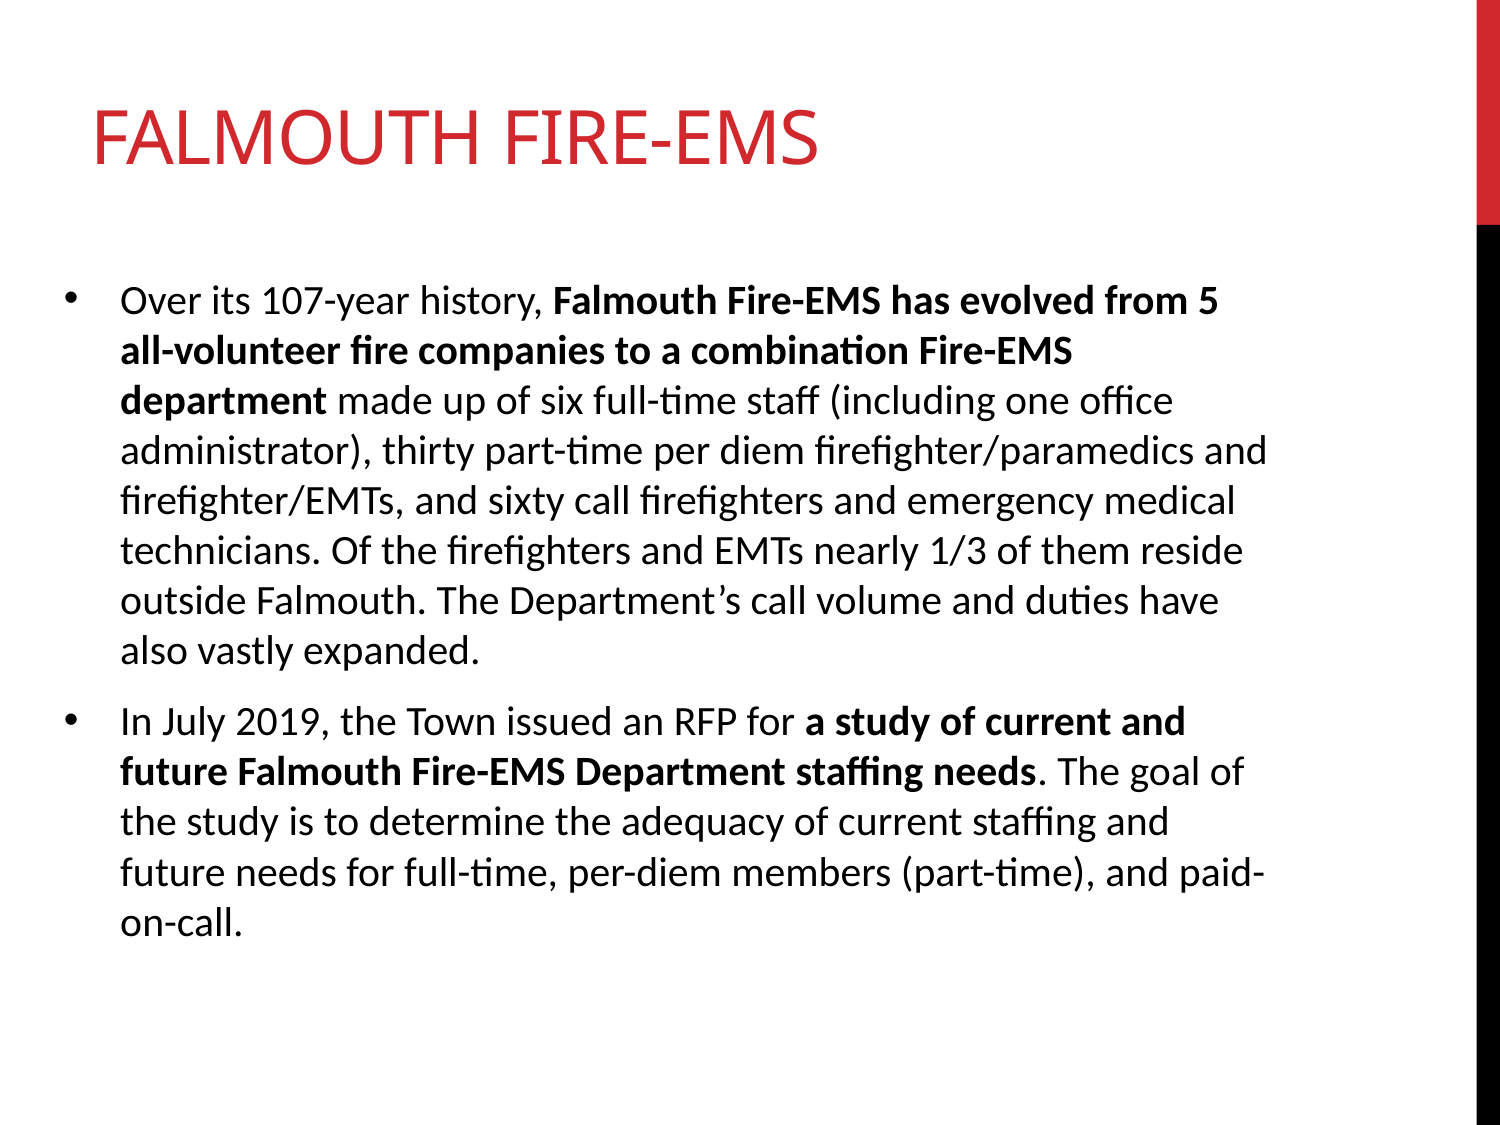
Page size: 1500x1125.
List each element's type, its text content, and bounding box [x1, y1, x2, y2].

list Over its 107-year history, Falmouth Fire-EMS has evolved from 5 all-volunteer fire companies to a combination Fire-EMS department made up of six full-time staff (including one office administrator), thirty part-time per diem firefighter/paramedics and firefighter/EMTs, and sixty call firefighters and emergency medical technicians. Of the firefighters and EMTs nearly 1/3 of them reside outside Falmouth. The Department’s call volume and duties have also vastly expanded. In July 2019, the Town issued an RFP for a study of current and future Falmouth Fire-EMS Department staffing needs. The goal of the study is to determine the adequacy of current staffing and future needs for full-time, per-diem members (part-time), and paid-on-call. [48, 264, 1288, 1013]
title FALMOUTH FIRE-EMS [75, 24, 1213, 188]
